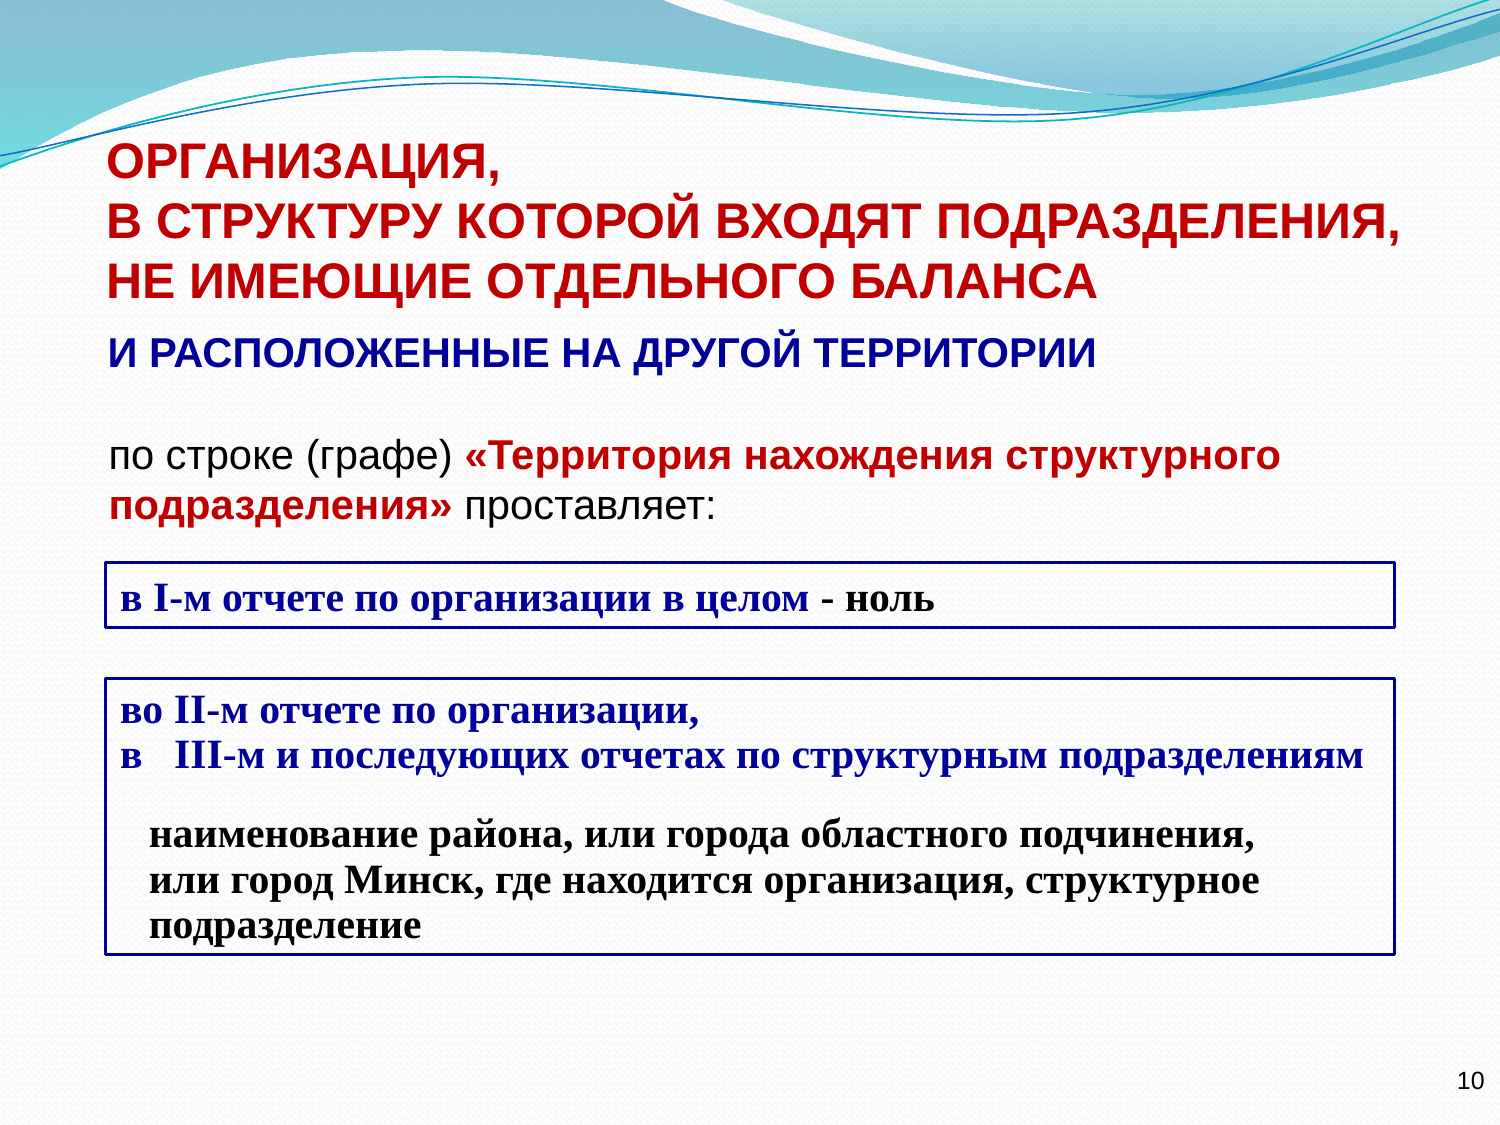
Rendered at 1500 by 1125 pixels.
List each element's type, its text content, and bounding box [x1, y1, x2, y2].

text_box во II-м отчете по организации, в III-м и последующих отчетах по структурным подразделениям наименование района, или города областного подчинения, или город Минск, где находится организация, структурное подразделение [105, 678, 1395, 955]
slide_number 10 [1359, 1035, 1485, 1095]
text_box И РАСПОЛОЖЕННЫЕ НА ДРУГОЙ ТЕРРИТОРИИ [93, 318, 1440, 384]
text_box по строке (графе) «Территория нахождения структурного подразделения» проставляет: [93, 420, 1418, 535]
text_box ОРГАНИЗАЦИЯ, В СТРУКТУРУ КОТОРОЙ ВХОДЯТ ПОДРАЗДЕЛЕНИЯ, НЕ ИМЕЮЩИЕ ОТДЕЛЬНОГО БАЛАНСА [91, 121, 1463, 317]
text_box в I-м отчете по организации в целом - ноль [105, 562, 1395, 628]
